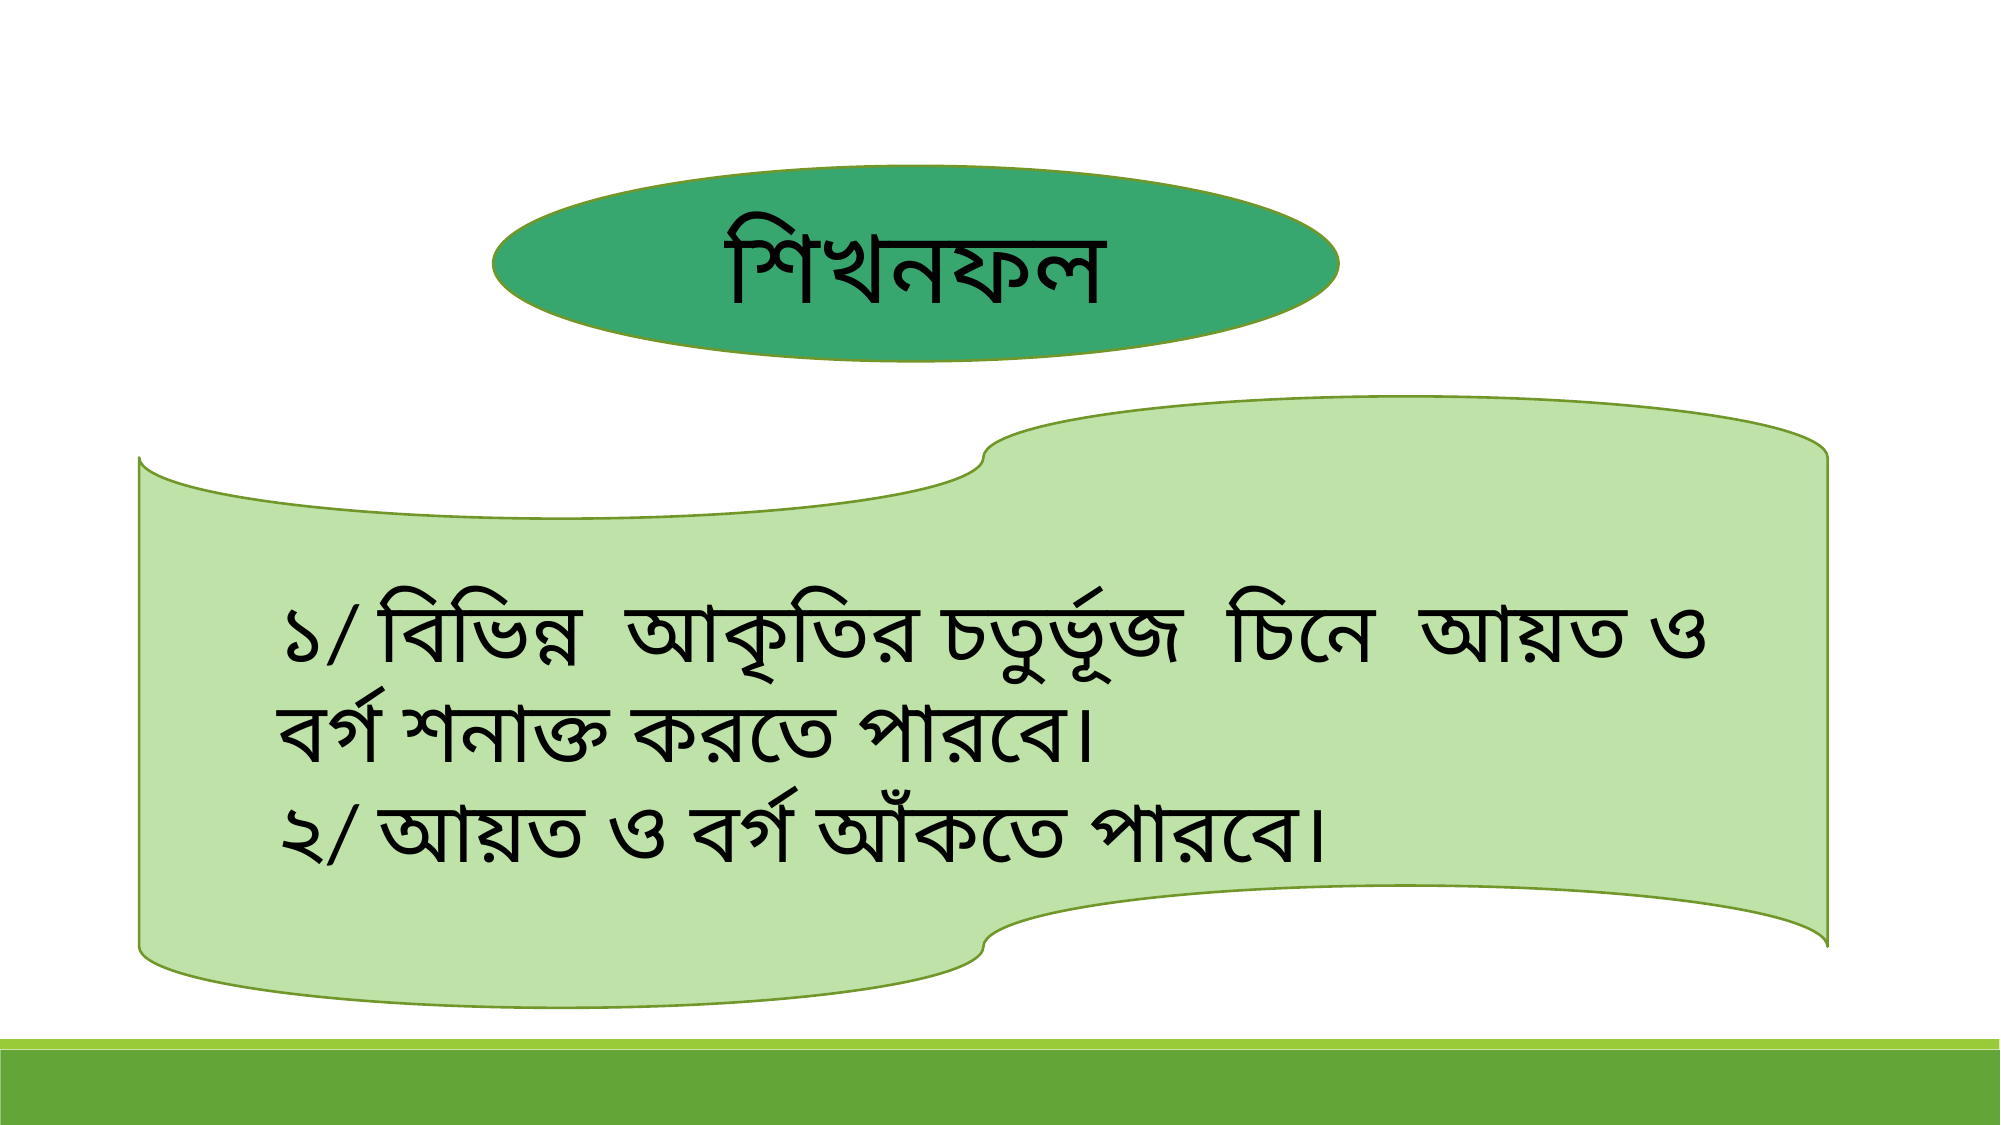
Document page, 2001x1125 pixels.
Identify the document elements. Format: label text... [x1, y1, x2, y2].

text_box ১/ বিভিন্ন আকৃতির চতুর্ভূজ চিনে আয়ত ও বর্গ শনাক্ত করতে পারবে। ২/ আয়ত ও বর্গ আঁকতে পারবে। [263, 572, 1740, 887]
text_box [137, 395, 1829, 1010]
text_box শিখনফল [491, 164, 1340, 363]
